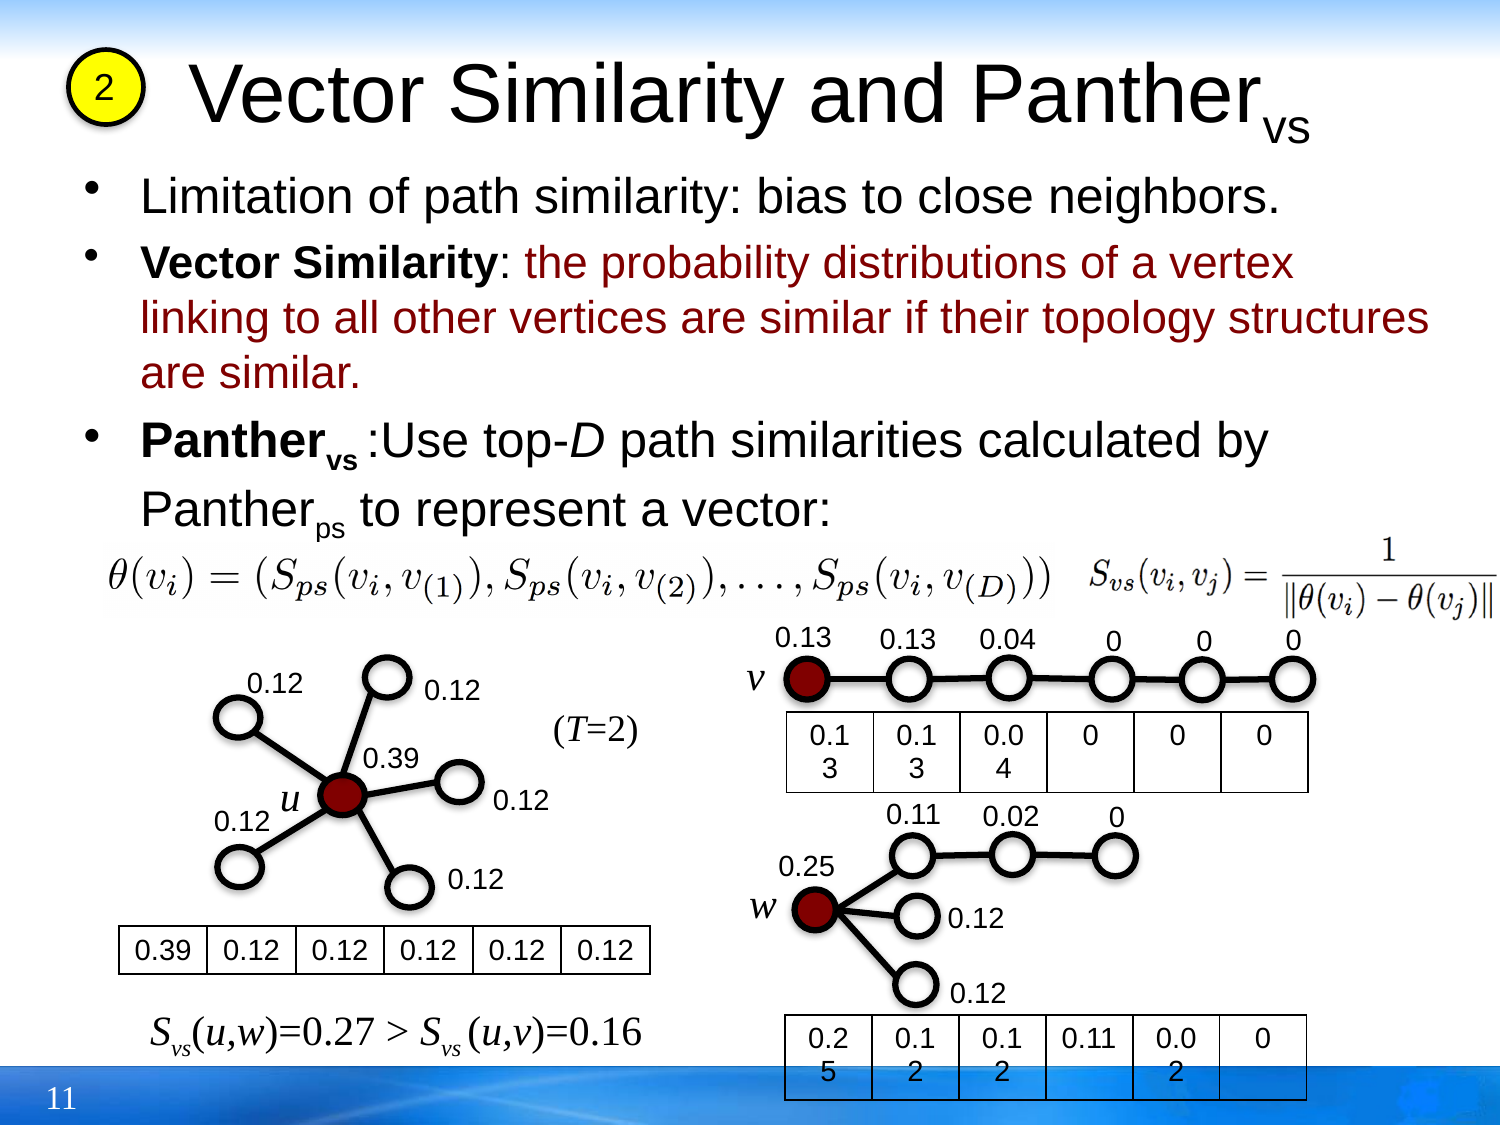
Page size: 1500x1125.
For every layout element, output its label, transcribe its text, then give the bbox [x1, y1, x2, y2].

table_header 0.12 [385, 927, 472, 973]
picture [0, 1066, 1500, 1125]
table_header 0 [1222, 713, 1307, 792]
table_header 0.12 [208, 927, 295, 973]
text_box (T=2) [571, 696, 654, 757]
table_header 0.12 [873, 1026, 958, 1099]
table_header 0.02 [1134, 1016, 1219, 1099]
table_header 0.13 [874, 713, 959, 786]
table_header 0 [1048, 713, 1133, 786]
table_header 0 [1220, 1016, 1306, 1099]
table_header 0.12 [562, 927, 649, 973]
table_header 0.11 [1047, 1026, 1132, 1099]
table_header 0.04 [961, 713, 1046, 786]
table_header 0.25 [786, 1026, 871, 1099]
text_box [198, 657, 567, 908]
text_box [68, 49, 144, 125]
table_header 0 [1135, 713, 1220, 792]
table_header 0.12 [474, 927, 560, 973]
title Vector Similarity and Panthervs [40, 30, 1460, 162]
table_header 0.13 [787, 713, 873, 786]
picture [1069, 516, 1500, 629]
table_header 0.12 [297, 927, 383, 973]
picture [102, 541, 1055, 618]
table_header 0.39 [120, 927, 206, 973]
text_box Svs(u,w)=0.27 > Svs (u,v)=0.16 [95, 996, 697, 1069]
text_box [731, 610, 1333, 701]
list Limitation of path similarity: bias to close neighbors. Vector Similarity: the probability distributions of a vertex linking to all other vertices are similar if their topology structures are similar. Panthervs :Use top-D path similarities calculated by Pantherps to represent a vector: [68, 156, 1453, 608]
table_header 0.12 [960, 1026, 1045, 1099]
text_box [734, 787, 1156, 1018]
